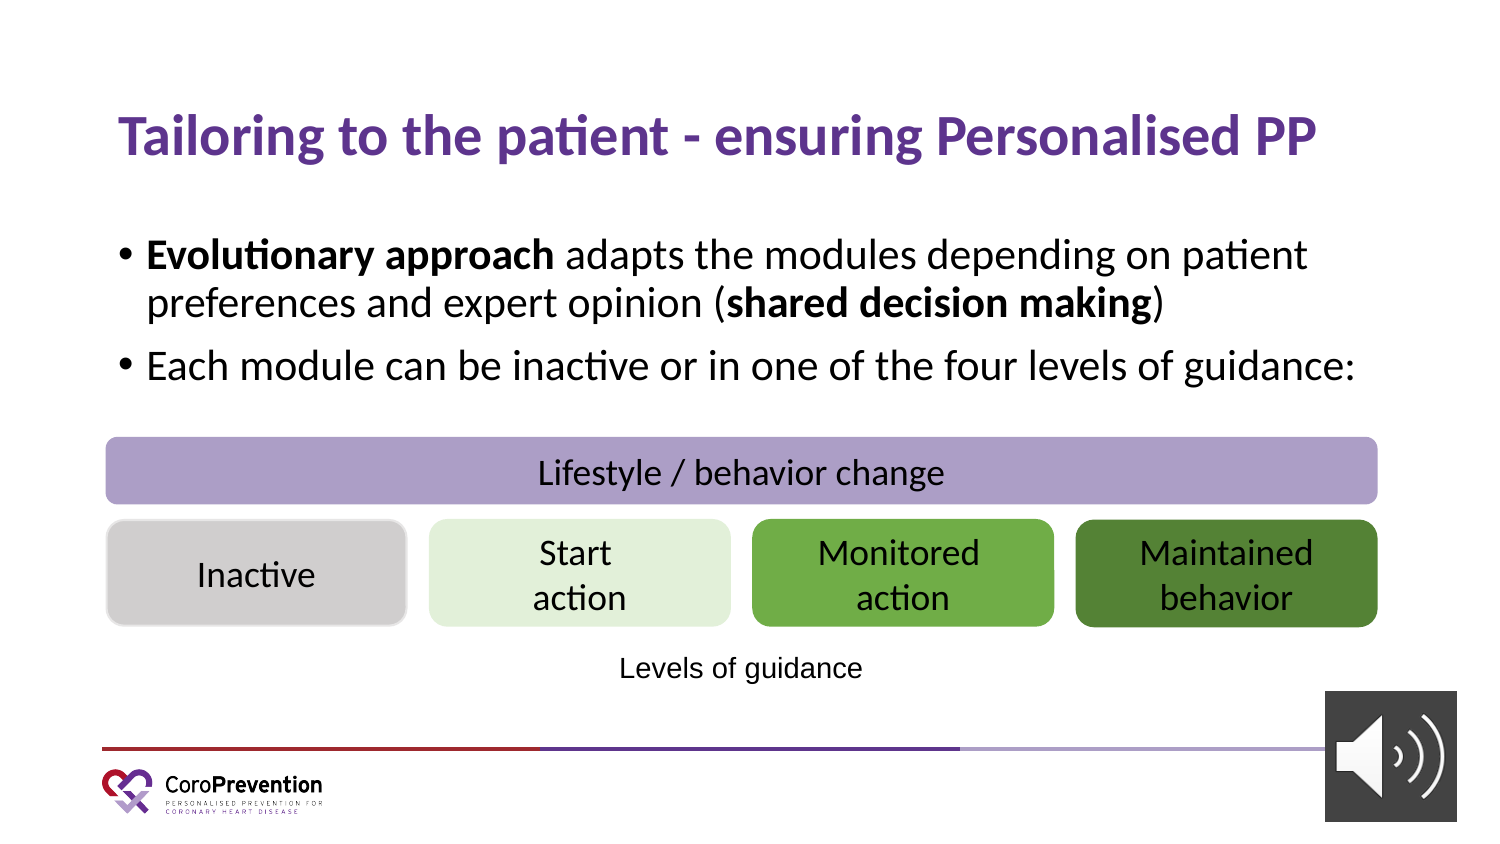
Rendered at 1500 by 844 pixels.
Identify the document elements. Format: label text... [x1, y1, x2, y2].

text_box Start action [429, 519, 730, 626]
title Tailoring to the patient - ensuring Personalised PP [103, 65, 1397, 208]
picture [1323, 689, 1458, 824]
text_box Monitored action [753, 519, 1054, 626]
list Evolutionary approach adapts the modules depending on patient preferences and expert opinion (shared decision making) Each module can be inactive or in one of the four levels of guidance: [103, 224, 1391, 717]
text_box Inactive [106, 519, 407, 626]
text_box Maintained behavior [1076, 520, 1377, 627]
text_box Levels of guidance [604, 642, 879, 692]
text_box Lifestyle / behavior change [106, 437, 1377, 504]
picture [102, 769, 322, 814]
